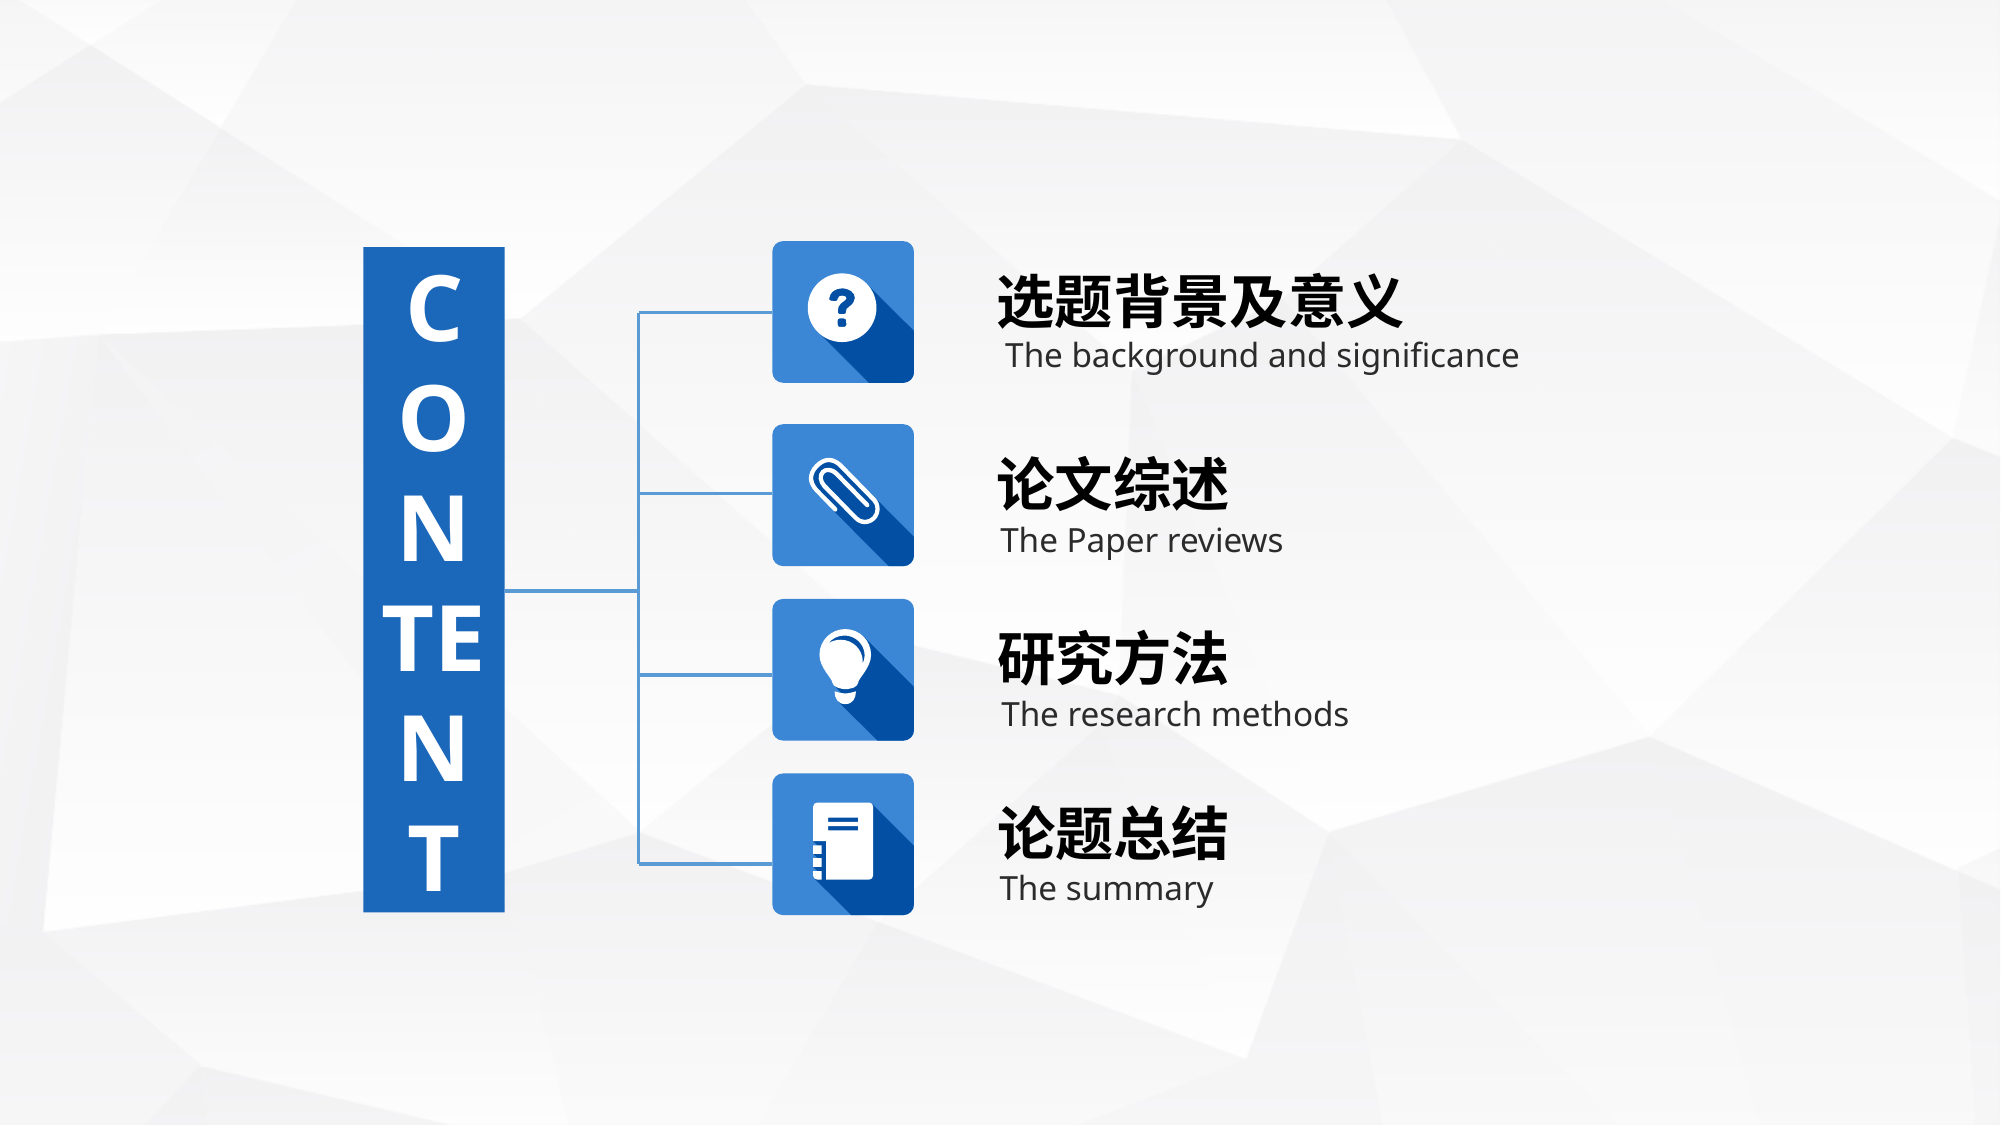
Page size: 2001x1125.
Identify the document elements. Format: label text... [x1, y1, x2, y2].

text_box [504, 312, 773, 865]
picture [0, 0, 2001, 1125]
text_box 选题背景及意义 [982, 257, 1562, 342]
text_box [777, 423, 915, 567]
text_box The background and significance [990, 327, 1536, 382]
text_box 论文综述 [982, 440, 1468, 526]
text_box 论题总结 [982, 789, 1505, 875]
text_box The Paper reviews [985, 511, 1300, 567]
text_box The research methods [986, 685, 1365, 741]
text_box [777, 598, 915, 741]
text_box 研究方法 [982, 615, 1507, 700]
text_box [772, 773, 915, 916]
text_box The summary [984, 859, 1230, 915]
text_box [772, 240, 915, 384]
text_box CONTENT [363, 247, 505, 913]
